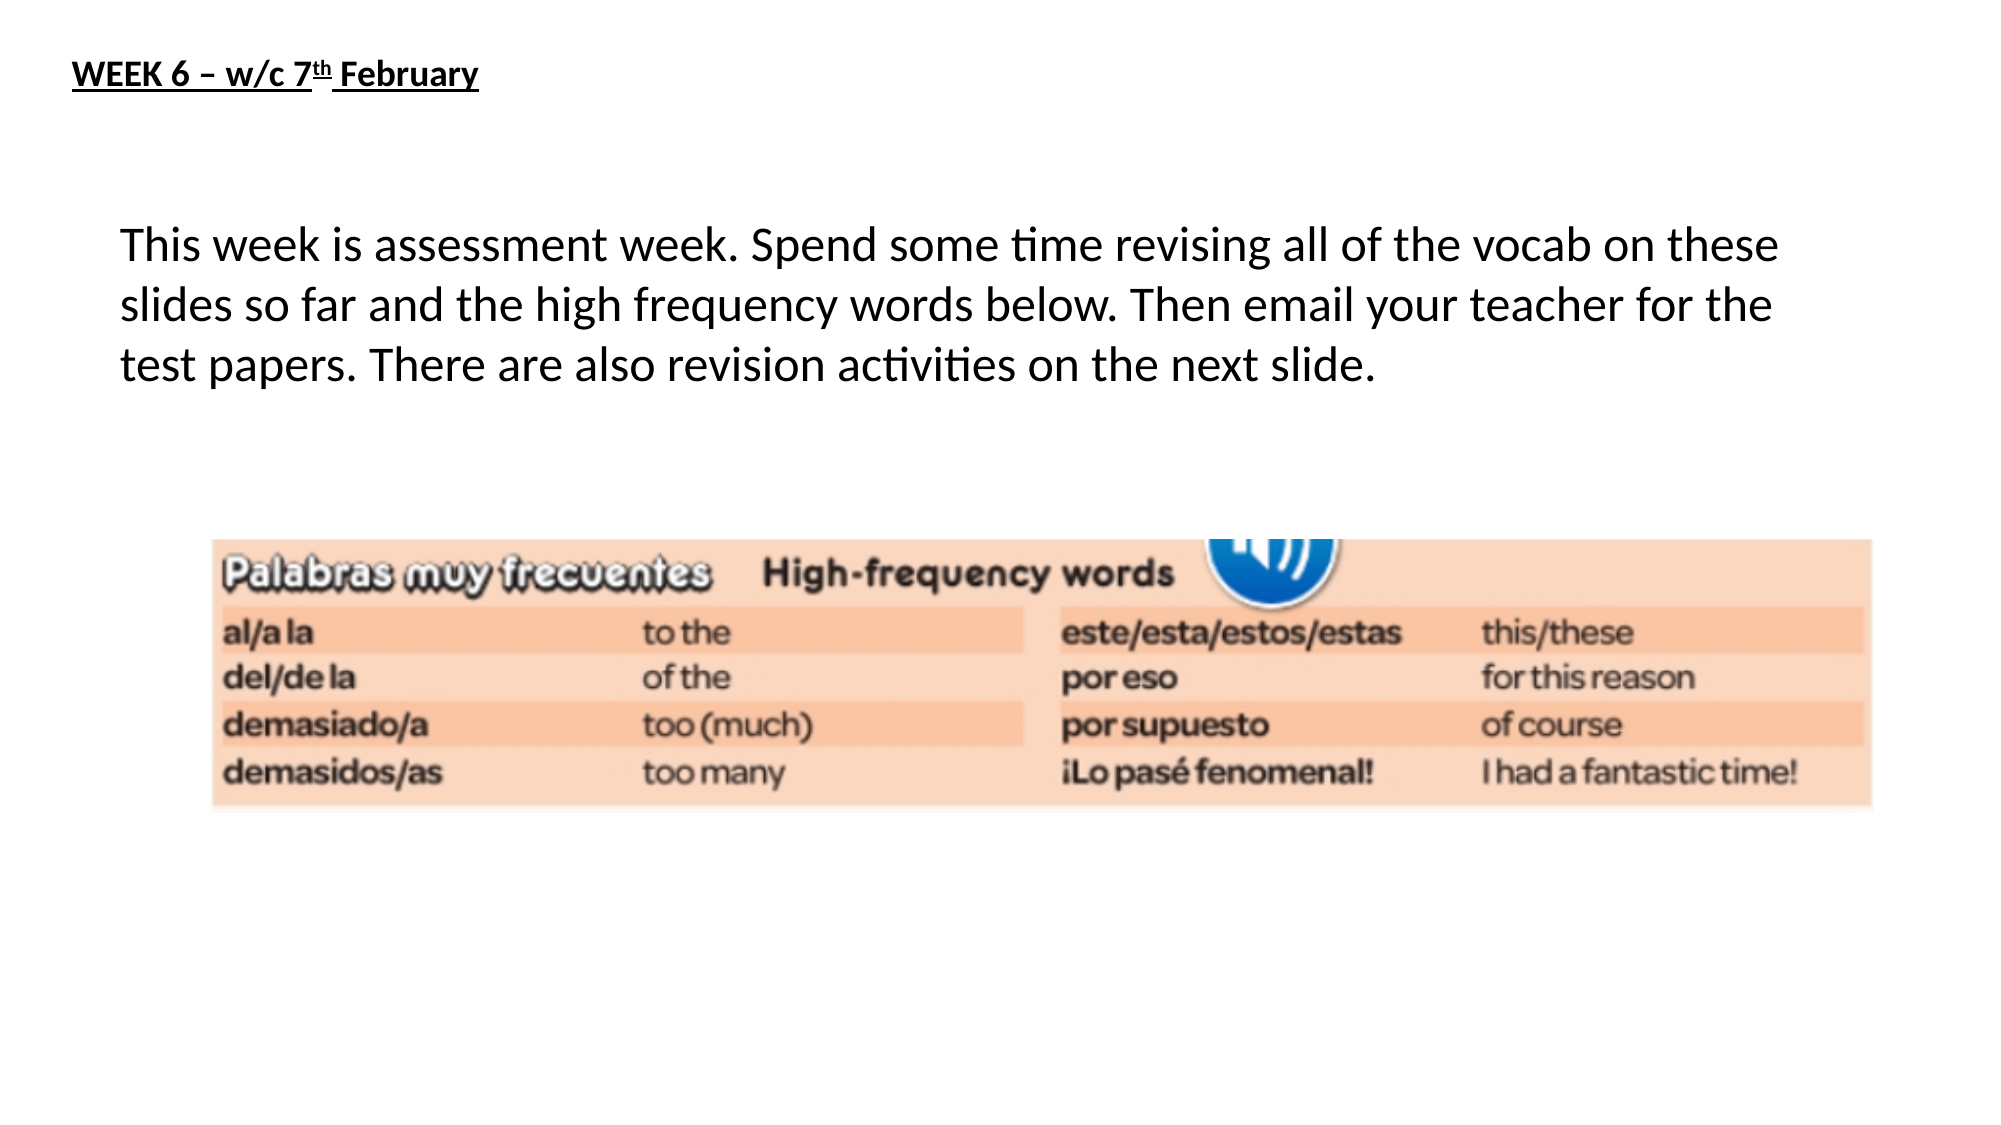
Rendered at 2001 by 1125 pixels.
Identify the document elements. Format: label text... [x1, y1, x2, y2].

picture [211, 539, 1874, 813]
text_box This week is assessment week. Spend some time revising all of the vocab on these slides so far and the high frequency words below. Then email your teacher for the test papers. There are also revision activities on the next slide. [104, 204, 1855, 399]
text_box WEEK 6 – w/c 7th February [56, 41, 494, 102]
